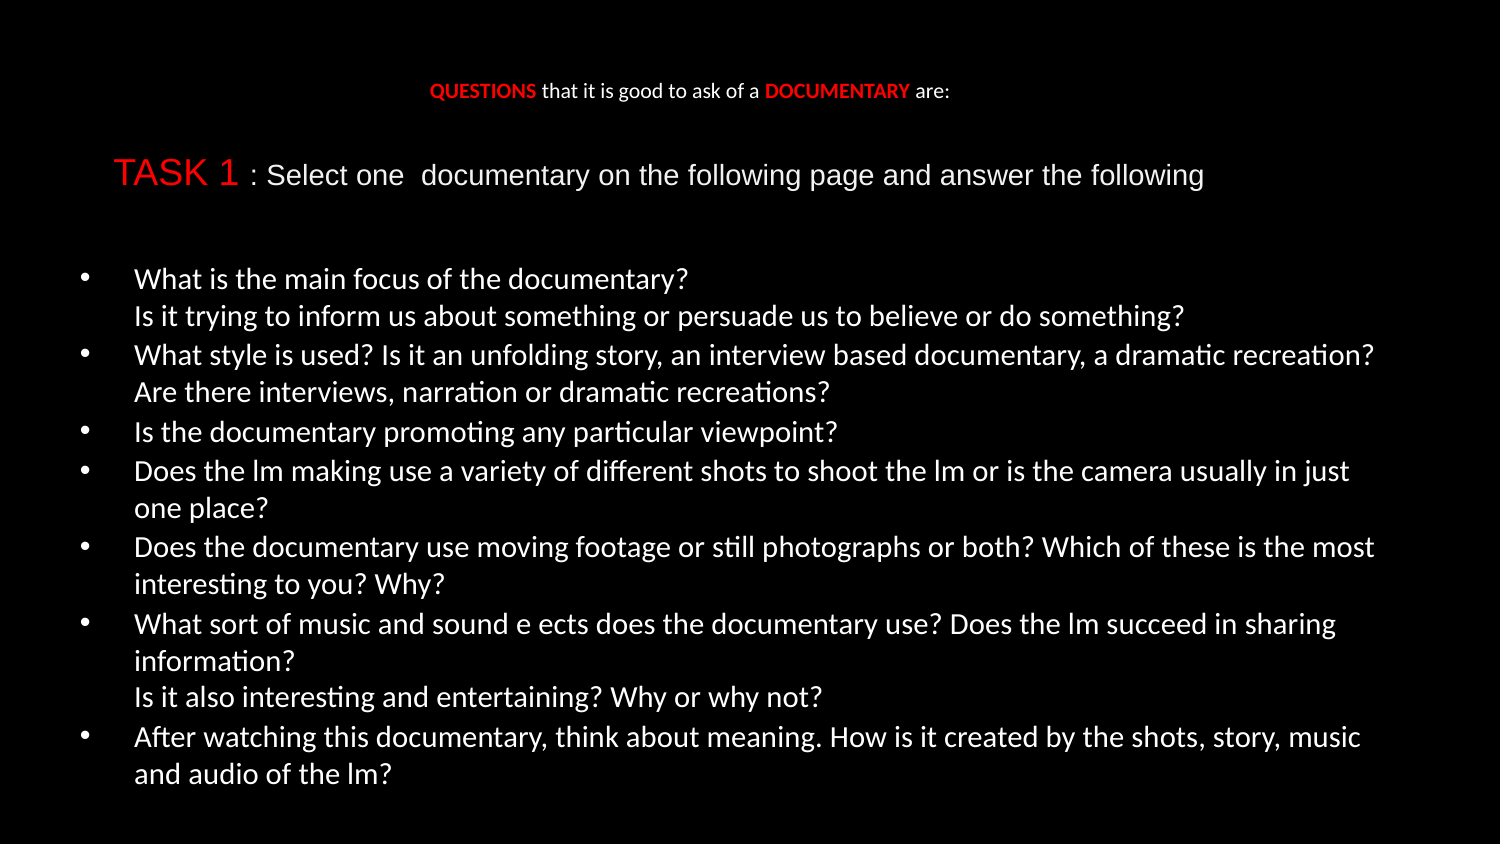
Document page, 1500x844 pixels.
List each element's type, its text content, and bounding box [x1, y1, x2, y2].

title QUESTIONS that it is good to ask of a DOCUMENTARY are: [17, 68, 1368, 146]
text_box TASK 1 : Select one documentary on the following page and answer the following [98, 140, 1305, 201]
list What is the main focus of the documentary? Is it trying to inform us about something or persuade us to believe or do something? What style is used? Is it an unfolding story, an interview based documentary, a dramatic recreation? Are there interviews, narration or dramatic recreations? Is the documentary promoting any particular viewpoint? Does the lm making use a variety of different shots to shoot the lm or is the camera usually in just one place? Does the documentary use moving footage or still photographs or both? Which of these is the most interesting to you? Why? What sort of music and sound e ects does the documentary use? Does the lm succeed in sharing information? Is it also interesting and entertaining? Why or why not? After watching this documentary, think about meaning. How is it created by the shots, story, music and audio of the lm? [64, 251, 1415, 808]
